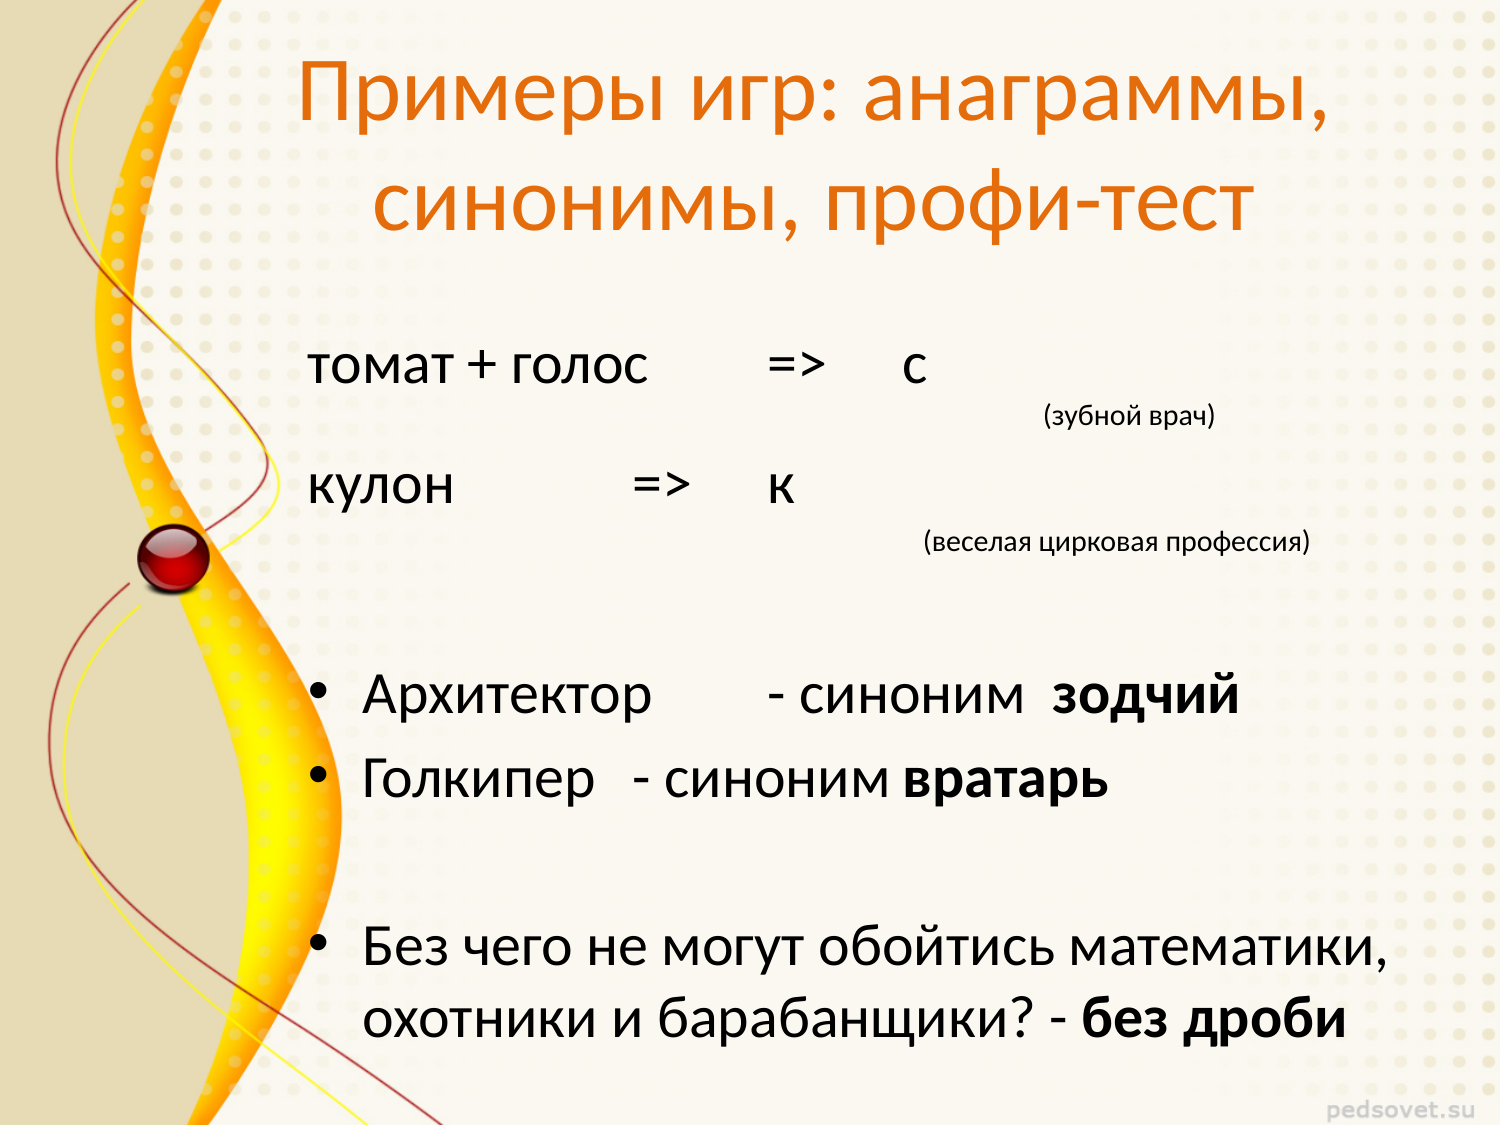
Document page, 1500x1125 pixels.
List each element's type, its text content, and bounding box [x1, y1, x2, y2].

title Примеры игр: анаграммы, синонимы, профи-тест [163, 44, 1466, 233]
picture [0, 0, 1500, 1125]
list томат + голос => с (зубной врач) кулон => к (веселая цирковая профессия) Архитектор - синоним зодчий Голкипер - синоним вратарь Без чего не могут обойтись математики, охотники и барабанщики? - без дроби [292, 316, 1430, 1067]
